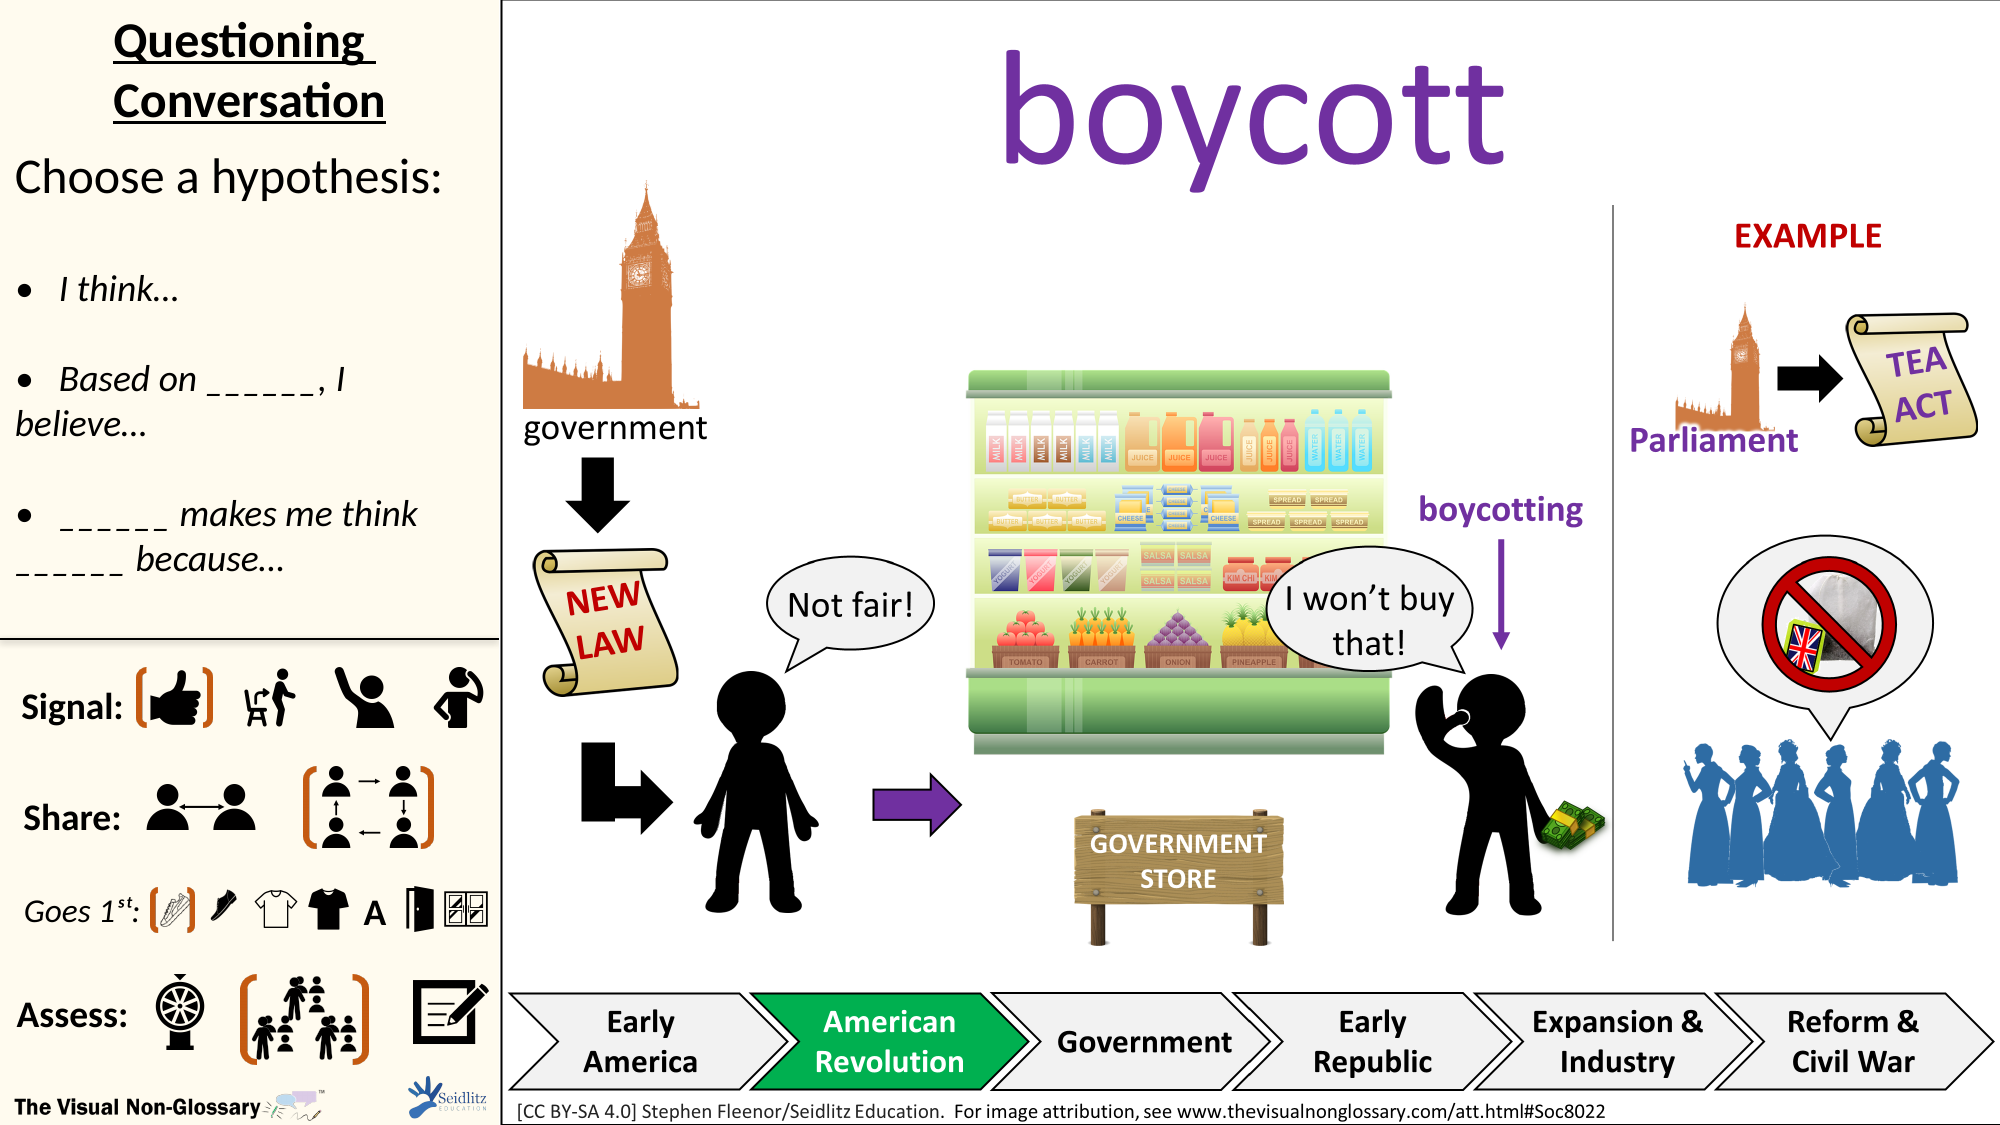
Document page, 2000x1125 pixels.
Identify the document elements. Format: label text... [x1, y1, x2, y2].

picture [239, 667, 301, 728]
text_box Signal: [6, 674, 136, 735]
text_box Assess: [1, 982, 137, 1043]
picture [136, 667, 214, 728]
text_box A [348, 880, 402, 941]
text_box Choose a hypothesis: [0, 135, 494, 211]
picture [305, 886, 352, 932]
text_box Goes 1ˢᵗ: [9, 881, 156, 937]
picture [334, 667, 395, 728]
text_box • I think… • Based on ______, I believe… • ______ makes me think ______ because… [0, 211, 494, 587]
picture [428, 667, 490, 728]
text_box Share: [8, 785, 137, 846]
picture [397, 886, 490, 932]
picture [499, 0, 2000, 1125]
picture [142, 974, 218, 1051]
picture [413, 974, 490, 1051]
picture [149, 886, 196, 934]
picture [239, 974, 370, 1066]
picture [202, 886, 241, 925]
picture [302, 766, 434, 850]
picture [0, 1084, 328, 1125]
picture [403, 1073, 495, 1125]
text_box Questioning Conversation [98, 0, 401, 135]
picture [145, 784, 257, 830]
picture [253, 886, 299, 932]
